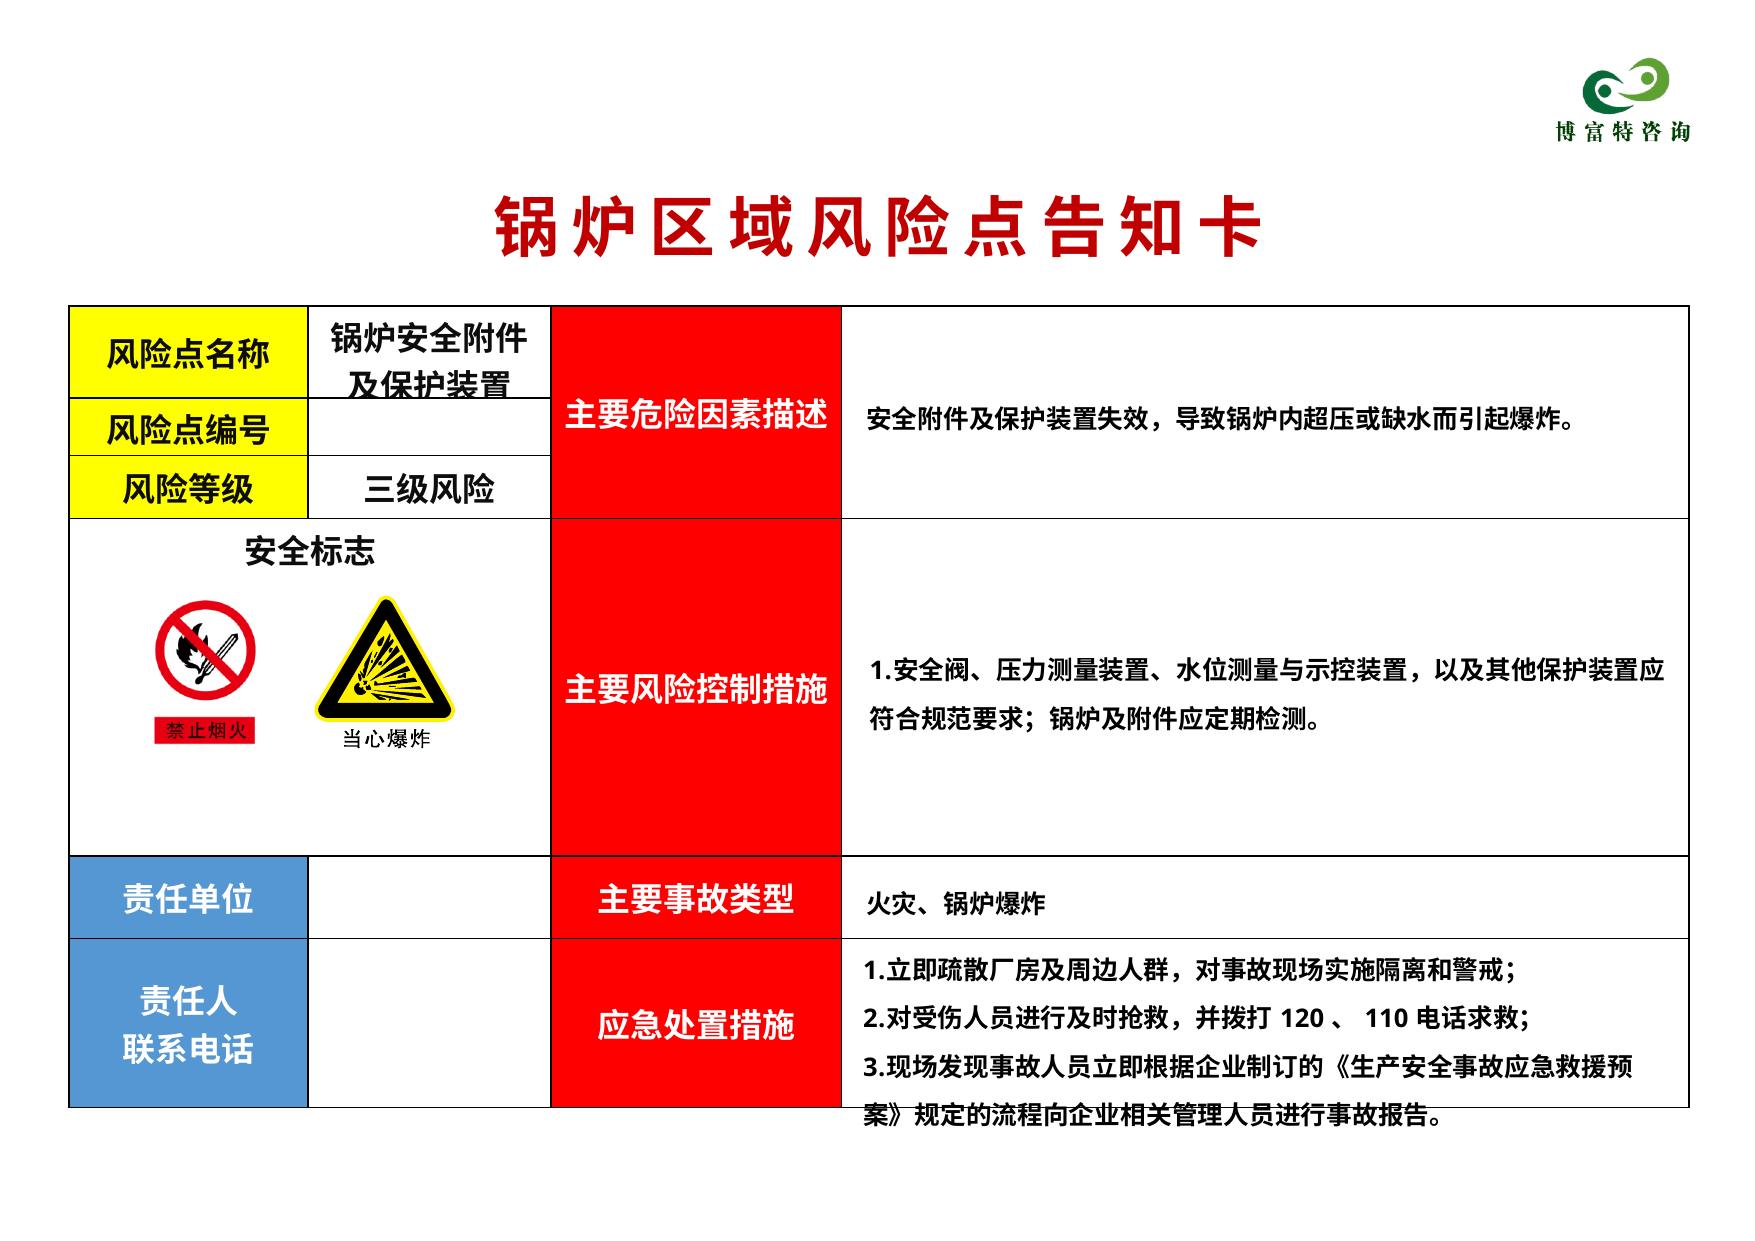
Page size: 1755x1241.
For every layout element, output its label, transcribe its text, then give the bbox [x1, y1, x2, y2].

table_header 风险点名称 [70, 307, 307, 397]
table_cell [309, 399, 550, 455]
picture [145, 594, 262, 749]
table_cell [309, 857, 550, 938]
table_header 主要危险因素描述 [552, 307, 841, 518]
table_cell 主要风险控制措施 [552, 519, 841, 855]
table_cell 风险等级 [70, 456, 307, 518]
picture [1539, 57, 1712, 145]
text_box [314, 595, 456, 749]
table_cell 应急处置措施 [552, 939, 841, 1107]
table_cell 安全阀、压力测量装置、水位测量与示控装置，以及其他保护装置应符合规范要求；锅炉及附件应定期检测。 [842, 519, 1688, 855]
table_cell 三级风险 [309, 456, 550, 518]
table_cell 火灾、锅炉爆炸 [842, 857, 1688, 938]
table_cell 主要事故类型 [552, 857, 841, 938]
table_cell 责任人 联系电话 [70, 939, 307, 1107]
table_cell 立即疏散厂房及周边人群，对事故现场实施隔离和警戒； 对受伤人员进行及时抢救，并拨打120、110电话求救； 现场发现事故人员立即根据企业制订的《生产安全事故应急救援预案》规定的流程向企业相关管理人员进行事故报告。 [842, 939, 1688, 1107]
table_cell [309, 939, 550, 1107]
table_cell 风险点编号 [70, 399, 307, 455]
table_cell 责任单位 [70, 857, 307, 938]
table_header 锅炉安全附件及保护装置 [309, 307, 550, 397]
table_cell 安全标志 [70, 519, 550, 855]
table_header 安全附件及保护装置失效，导致锅炉内超压或缺水而引起爆炸。 [842, 307, 1688, 518]
text_box 锅炉区域风险点告知卡 [307, 178, 1450, 272]
